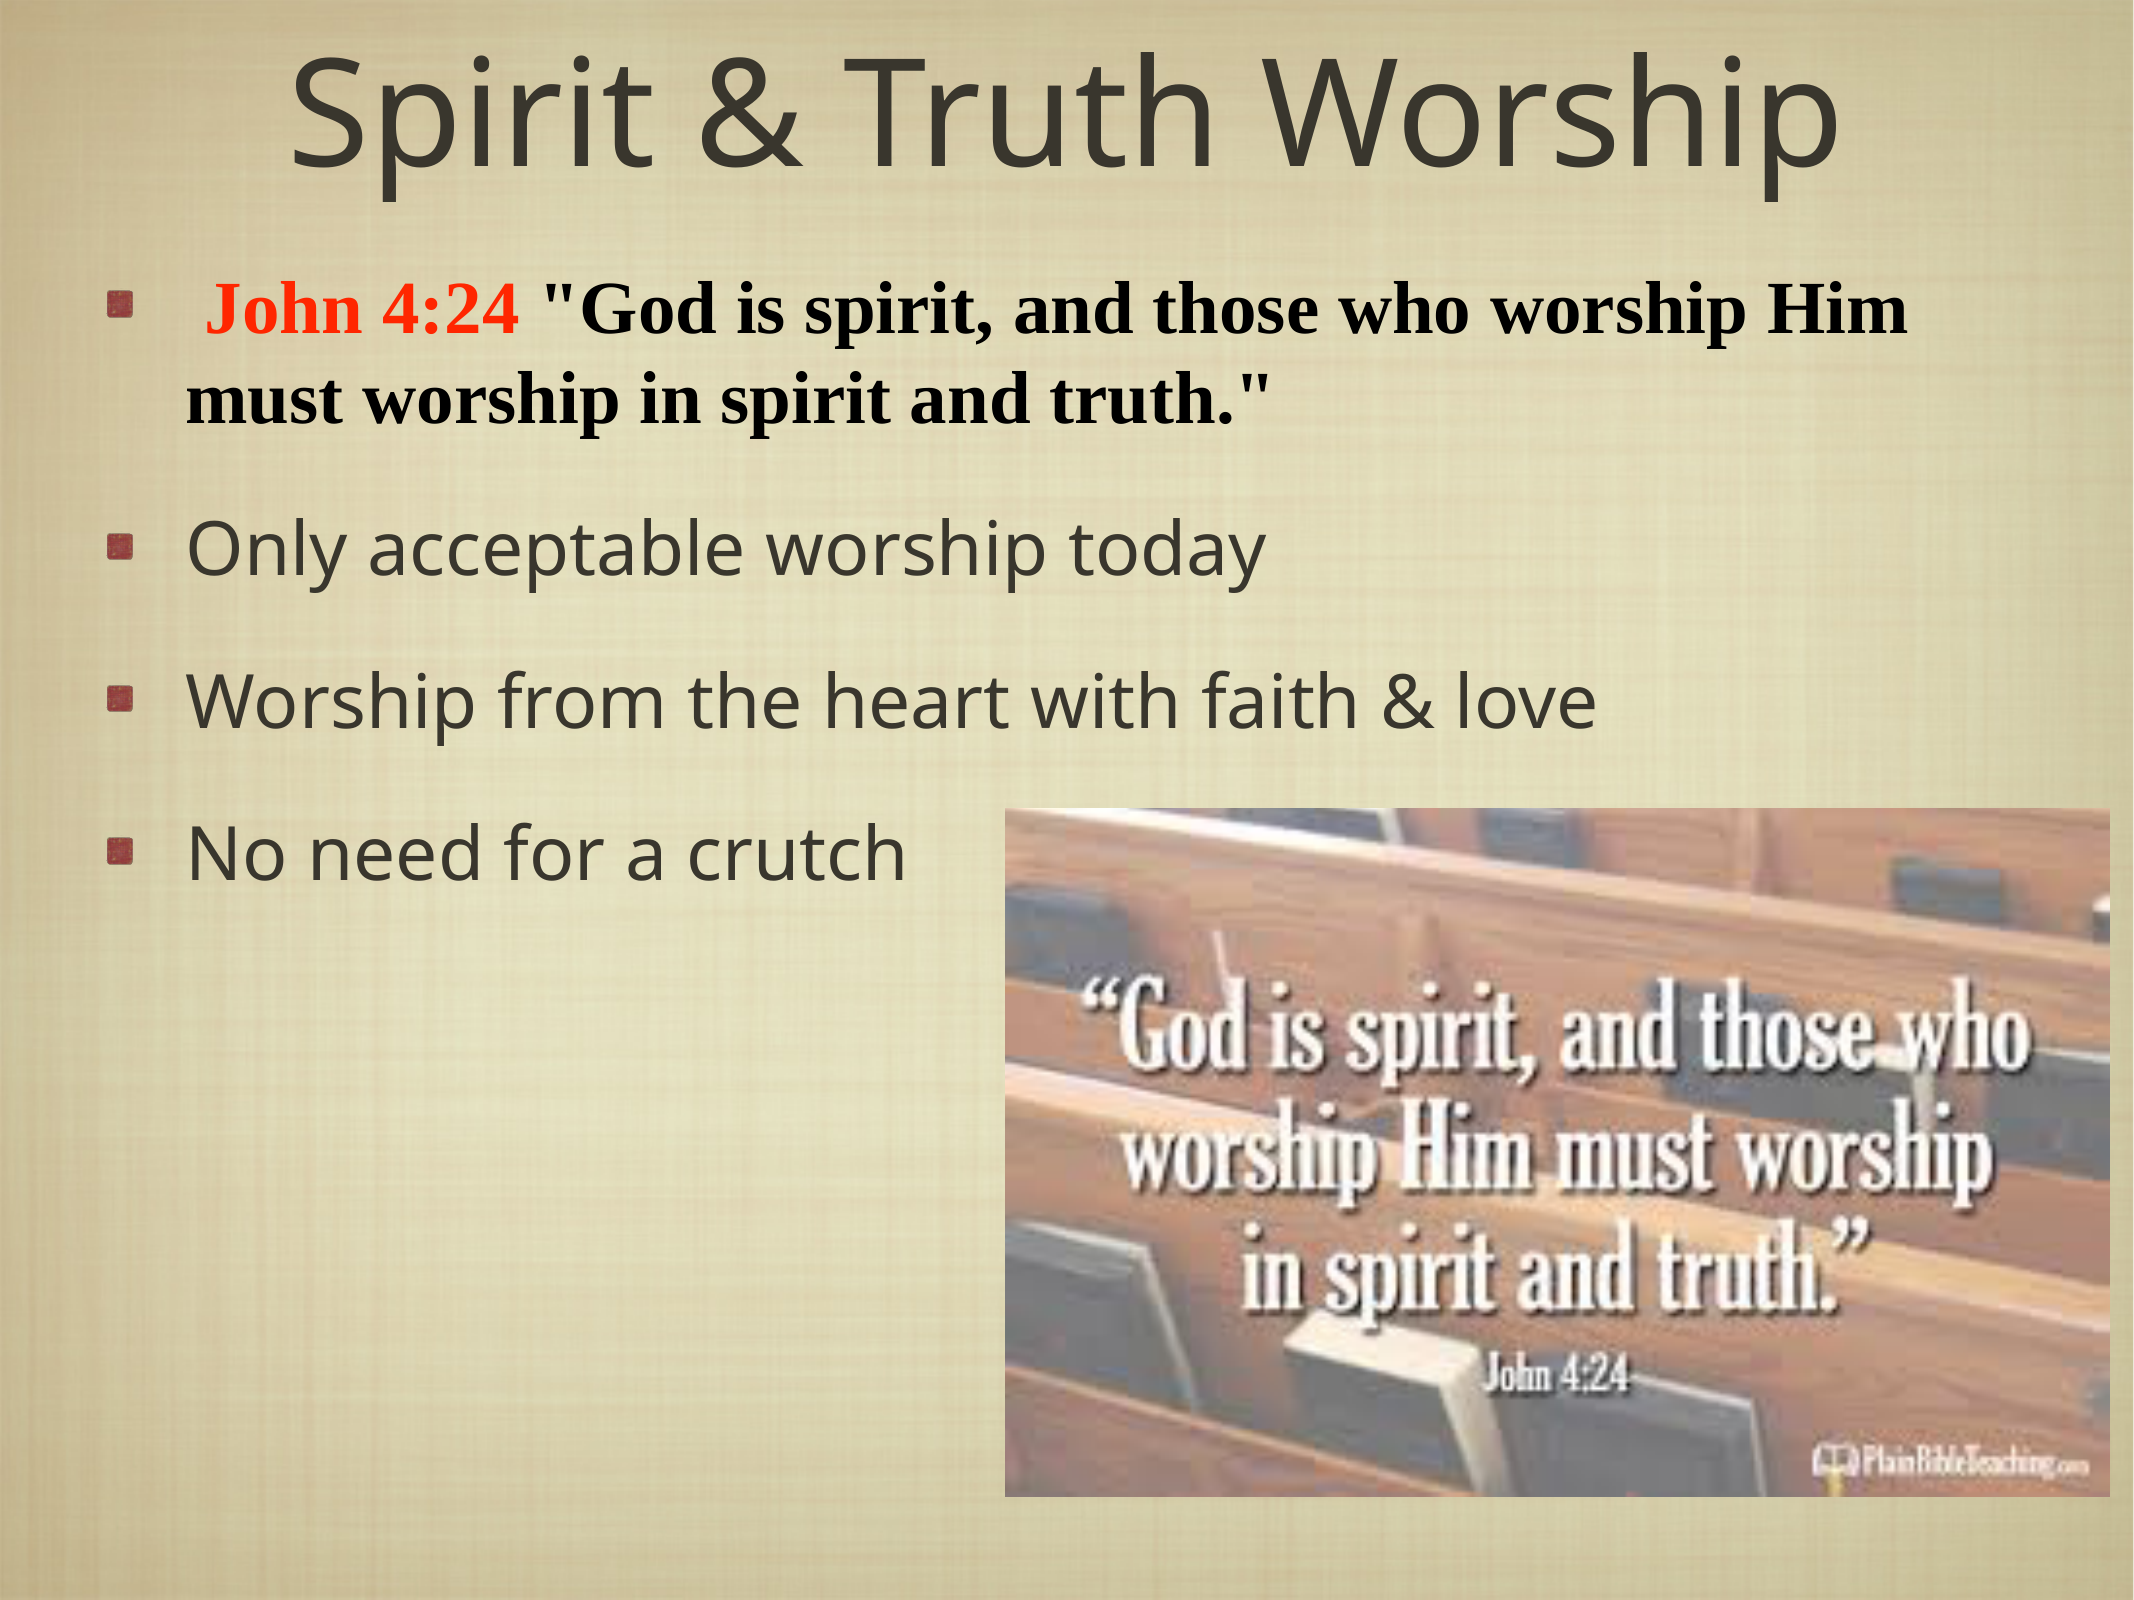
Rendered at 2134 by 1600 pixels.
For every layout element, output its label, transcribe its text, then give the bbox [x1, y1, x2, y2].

title Spirit & Truth Worship [103, 0, 2030, 213]
list John 4:24 "God is spirit, and those who worship Him must worship in spirit and truth." Only acceptable worship today Worship from the heart with faith & love No need for a crutch [95, 249, 2078, 1555]
picture [0, 0, 2134, 1600]
